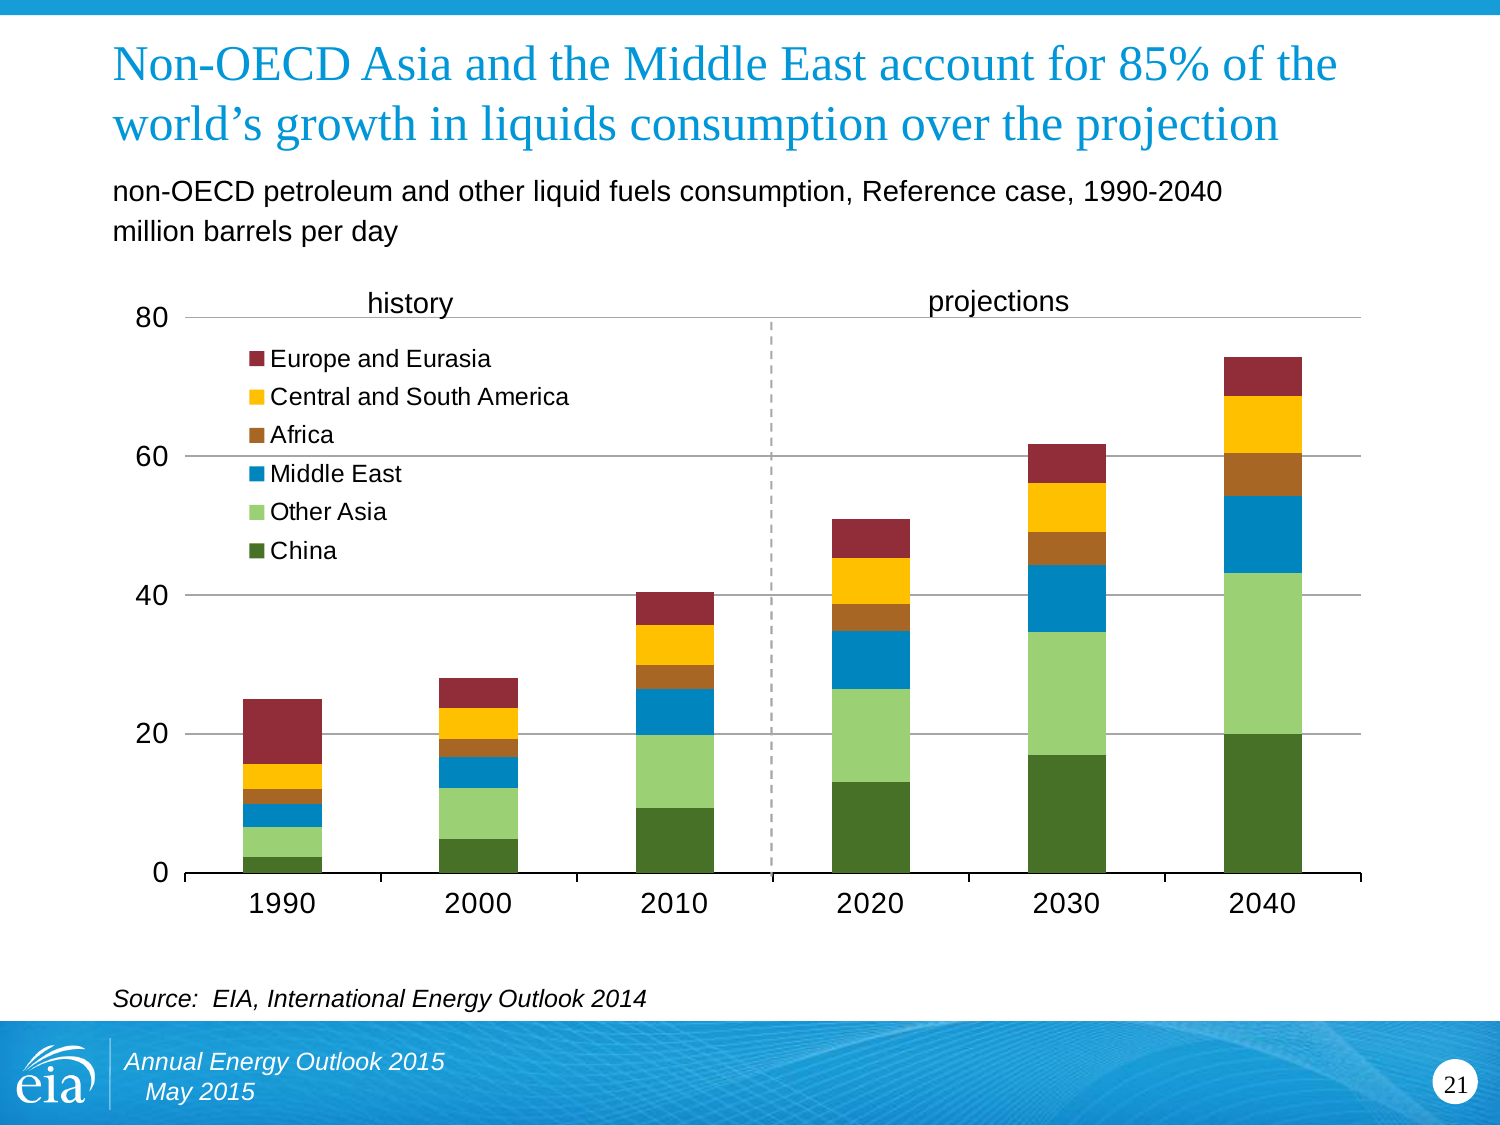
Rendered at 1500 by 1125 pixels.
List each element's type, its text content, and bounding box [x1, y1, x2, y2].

footer Annual Energy Outlook 2015 May 2015 [109, 1048, 772, 1114]
list Source: EIA, International Energy Outlook 2014 [112, 975, 1425, 1020]
picture [0, 1021, 1500, 1125]
slide_number 21 [1425, 1053, 1488, 1113]
title Non-OECD Asia and the Middle East account for 85% of the world’s growth in liquids consumption over the projection [112, 0, 1425, 150]
chart [112, 269, 1426, 961]
list non-OECD petroleum and other liquid fuels consumption, Reference case, 1990-2040 million barrels per day [112, 164, 1343, 255]
